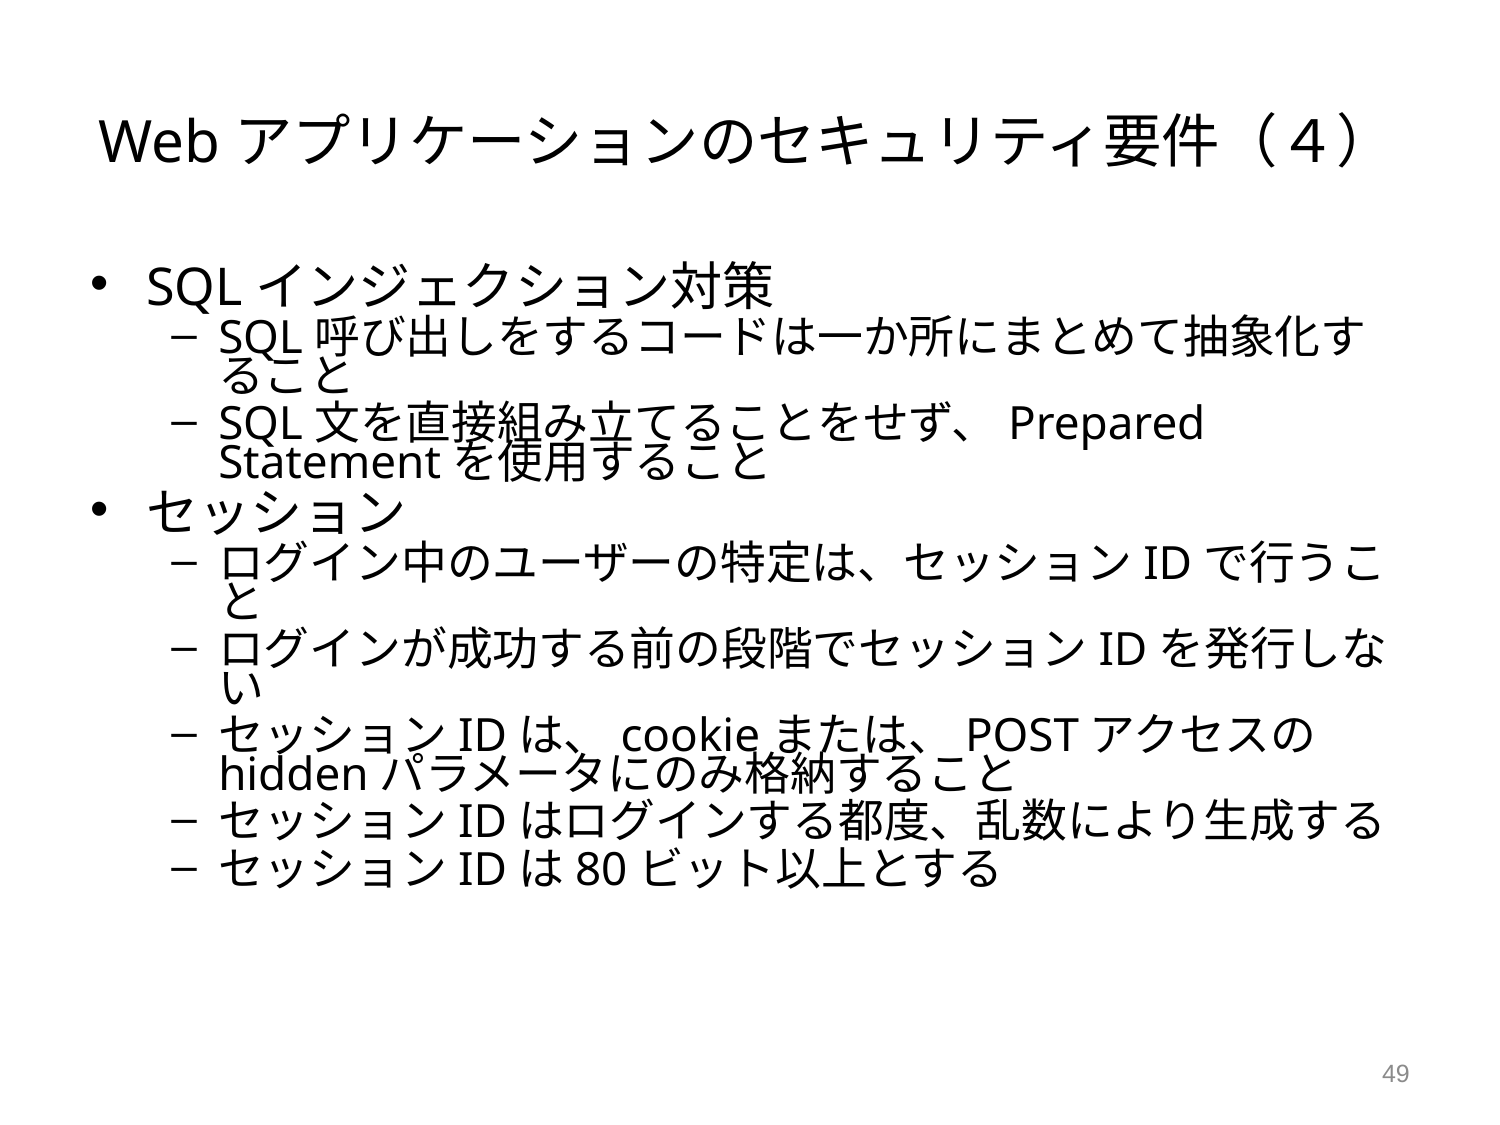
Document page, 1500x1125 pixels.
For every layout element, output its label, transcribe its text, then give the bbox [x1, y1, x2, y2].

title Webアプリケーションのセキュリティ要件（４） [75, 45, 1425, 233]
slide_number 49 [1074, 1042, 1425, 1103]
list SQLインジェクション対策 SQL呼び出しをするコードは一か所にまとめて抽象化すること SQL文を直接組み立てることをせず、Prepared Statementを使用すること セッション ログイン中のユーザーの特定は、セッションIDで行うこと ログインが成功する前の段階でセッションIDを発行しない セッションIDは、cookieまたは、POSTアクセスのhiddenパラメータにのみ格納すること セッションIDはログインする都度、乱数により生成する セッションIDは80ビット以上とする [75, 262, 1425, 1005]
